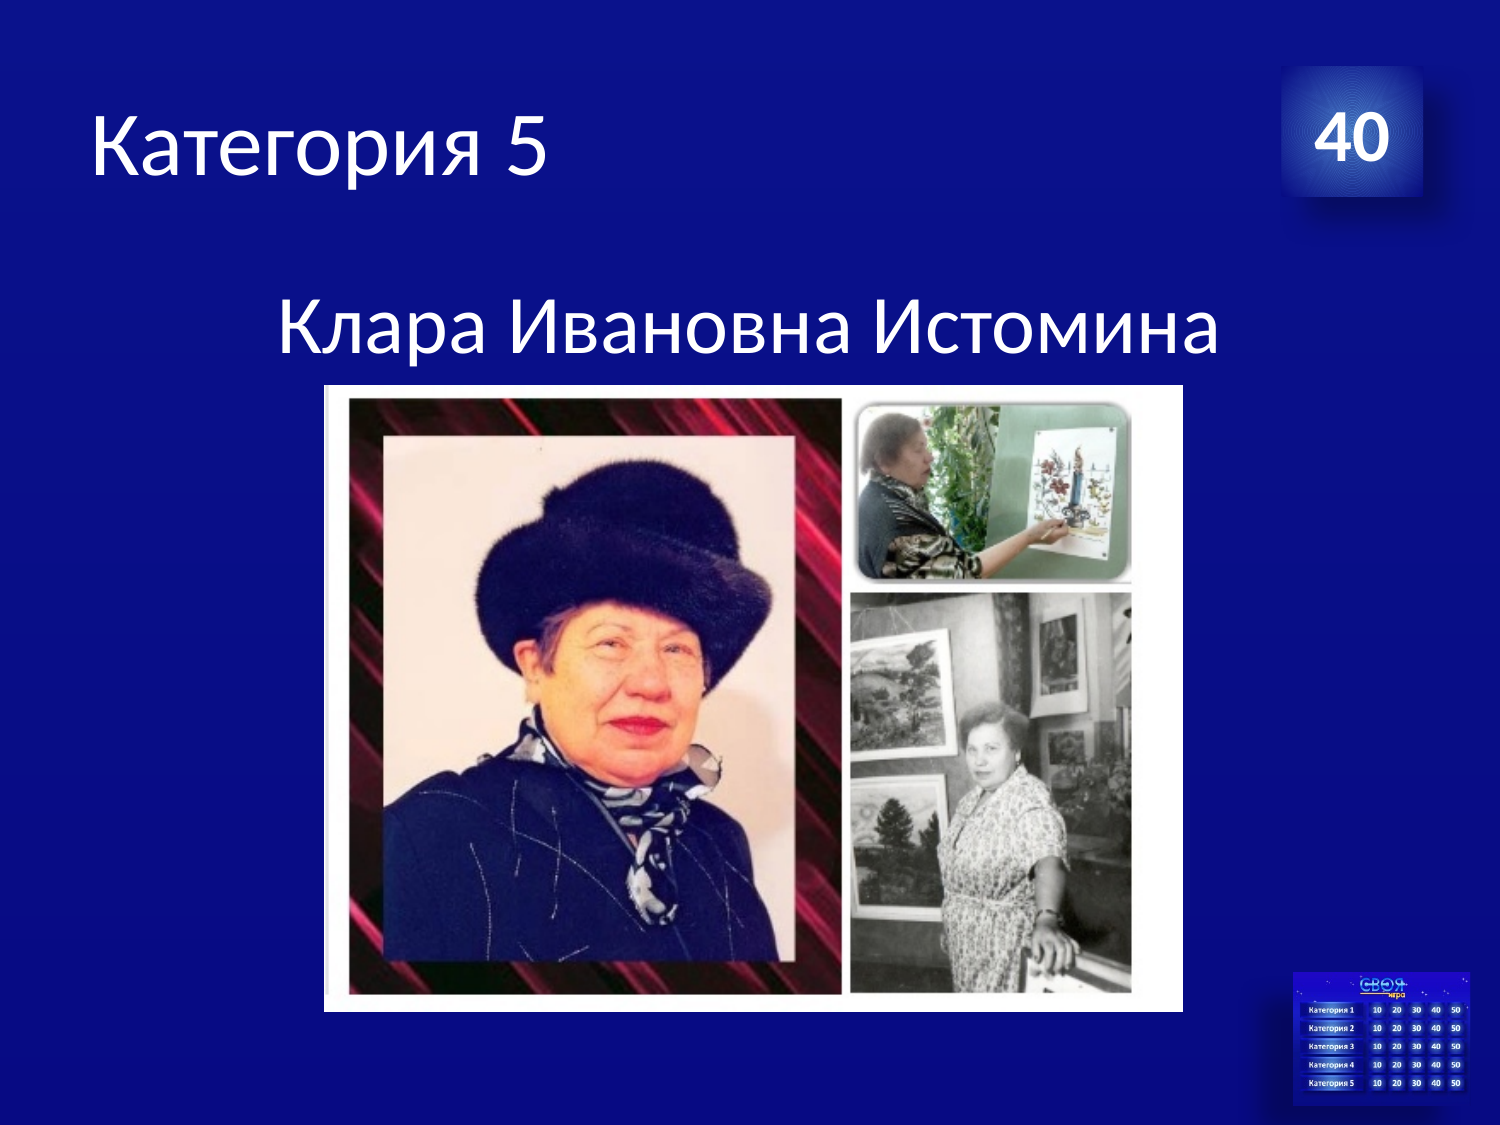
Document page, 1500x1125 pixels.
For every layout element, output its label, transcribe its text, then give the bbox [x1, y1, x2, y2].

title Категория 5 [75, 45, 1258, 233]
list Клара Ивановна Истомина [75, 262, 1425, 1000]
text_box 40 [1279, 64, 1425, 198]
picture [324, 385, 1183, 1012]
picture [1293, 972, 1471, 1106]
